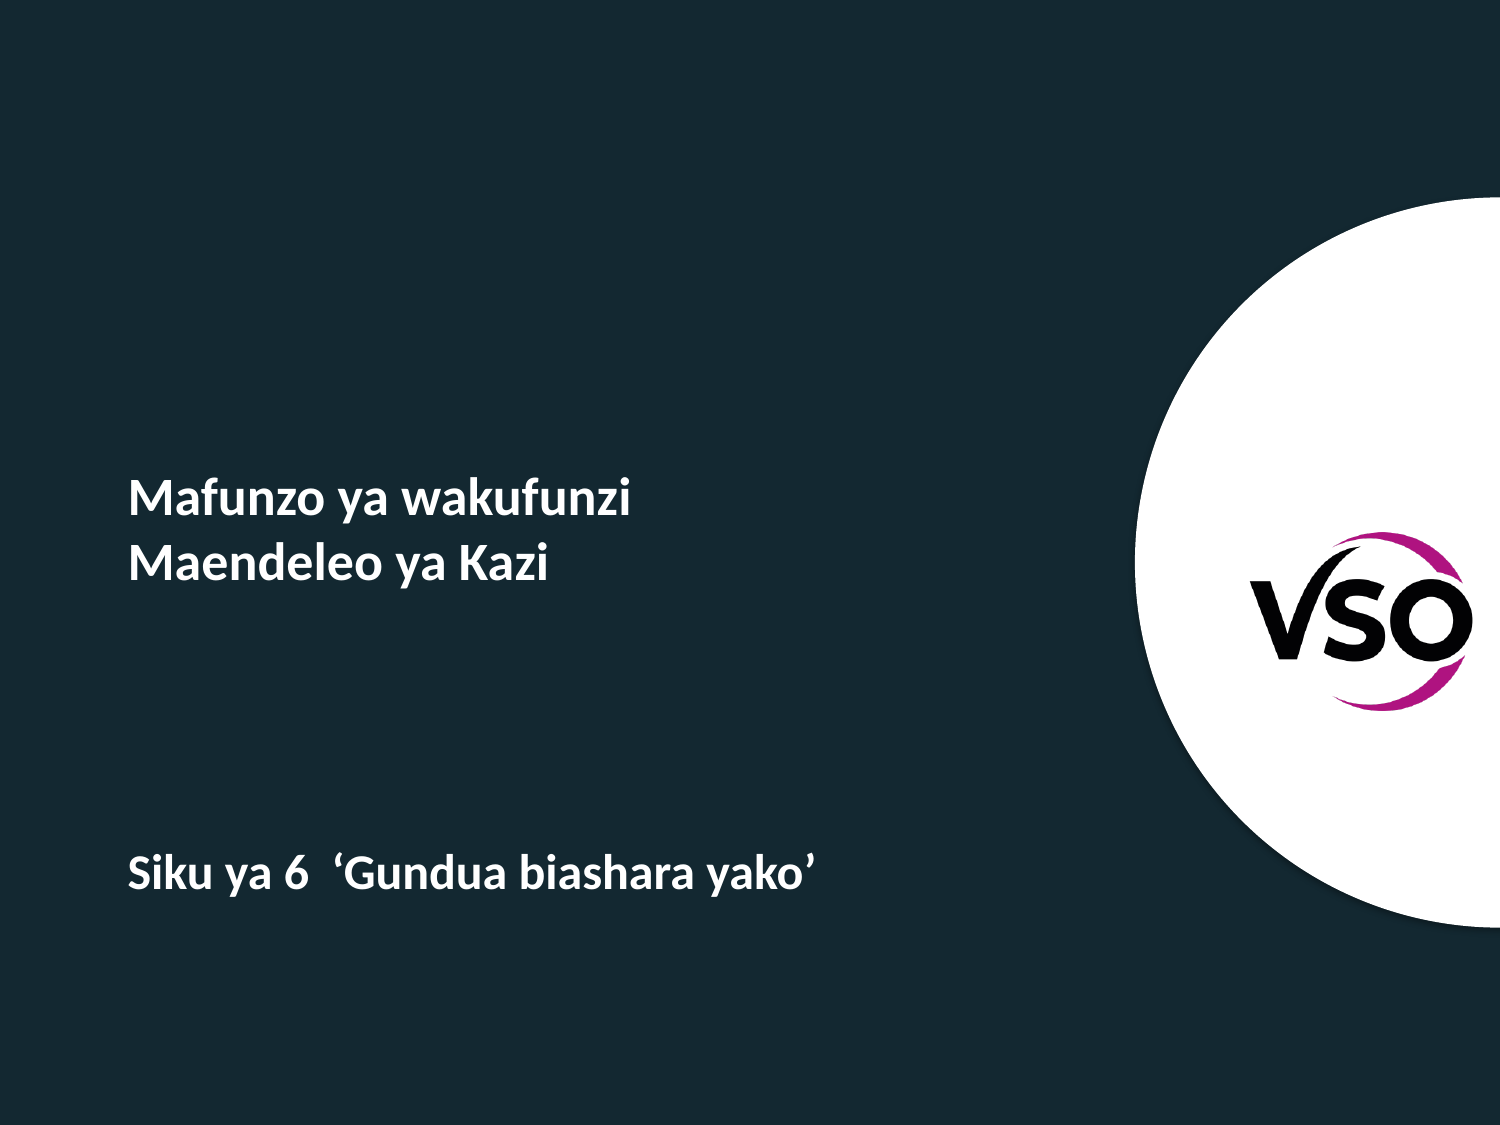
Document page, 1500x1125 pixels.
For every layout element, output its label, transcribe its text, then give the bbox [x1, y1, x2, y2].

text_box [1134, 196, 1500, 929]
text_box Siku ya 6 ‘Gundua biashara yako’ [112, 753, 903, 972]
title Mafunzo ya wakufunzi Maendeleo ya Kazi [112, 453, 1071, 600]
picture [1210, 501, 1500, 739]
